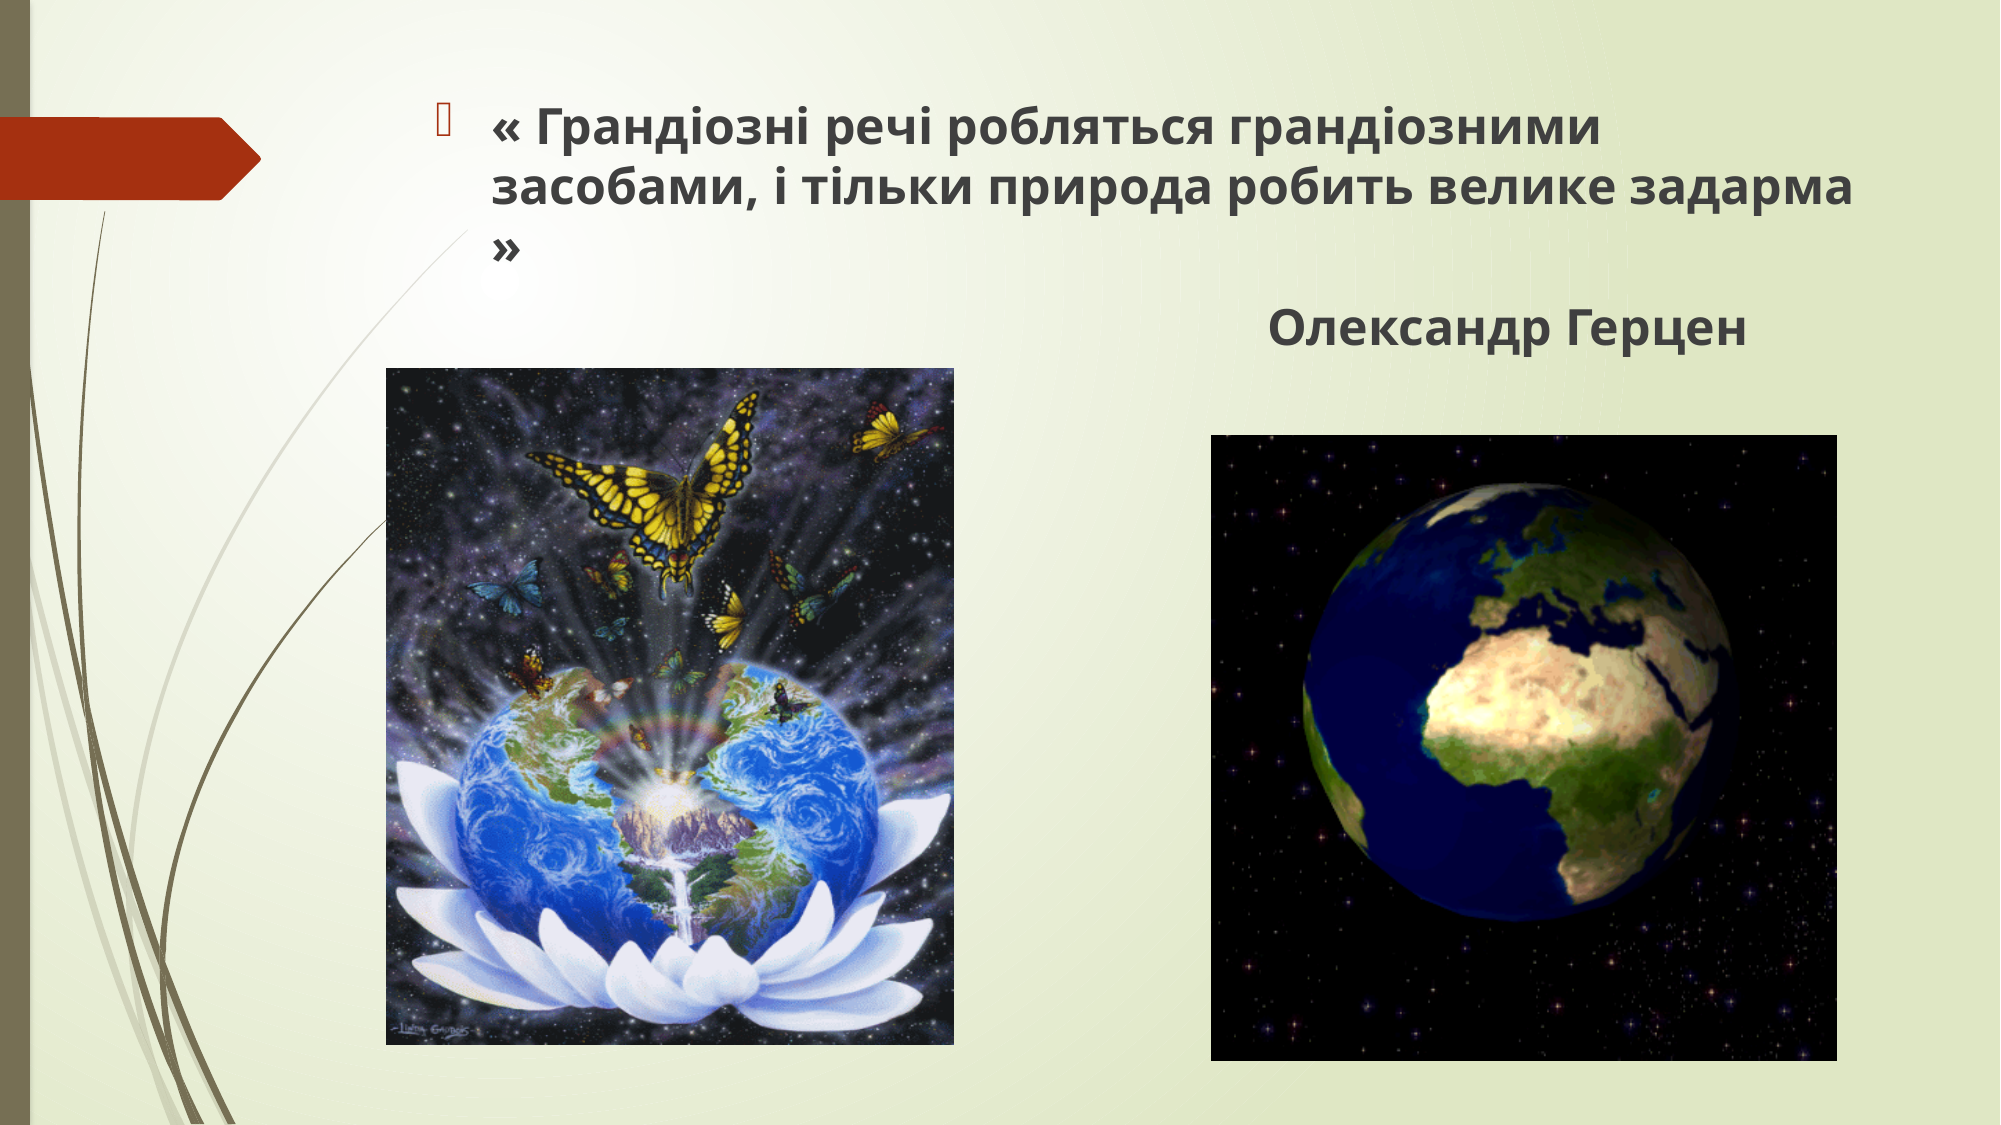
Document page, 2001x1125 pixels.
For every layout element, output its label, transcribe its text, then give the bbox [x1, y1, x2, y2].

list « Грандіозні речі робляться грандіозними засобами, і тільки природа робить велике задарма » Олександр Герцен [420, 86, 1883, 707]
picture [1210, 435, 1837, 1062]
picture [386, 368, 955, 1045]
